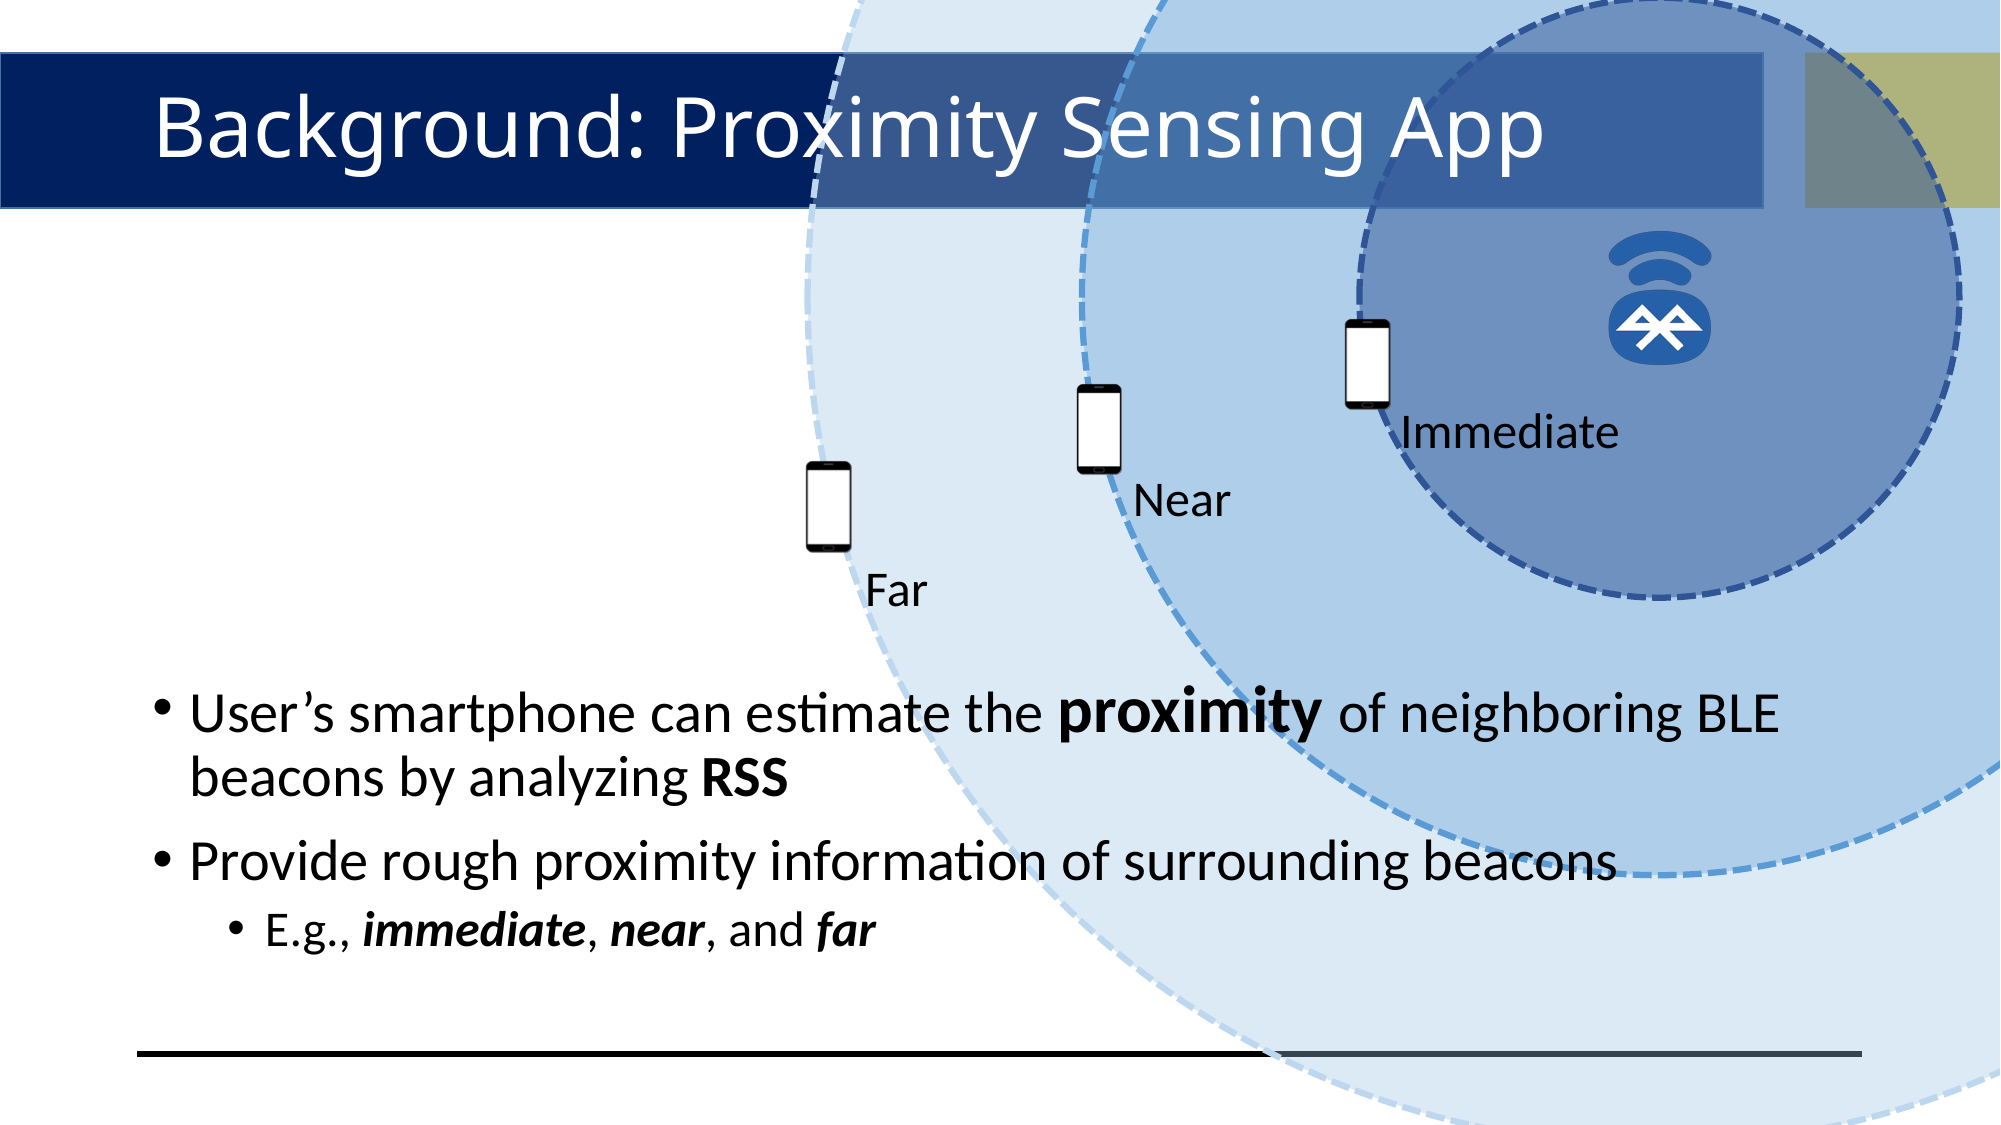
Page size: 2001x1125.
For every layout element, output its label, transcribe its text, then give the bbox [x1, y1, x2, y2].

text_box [792, 218, 1739, 558]
title Background: Proximity Sensing App [137, 52, 807, 208]
text_box User’s smartphone can estimate the proximity of neighboring BLE beacons by analyzing RSS Provide rough proximity information of surrounding beacons E.g., immediate, near, and far [137, 666, 807, 1052]
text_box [807, 0, 2000, 1125]
